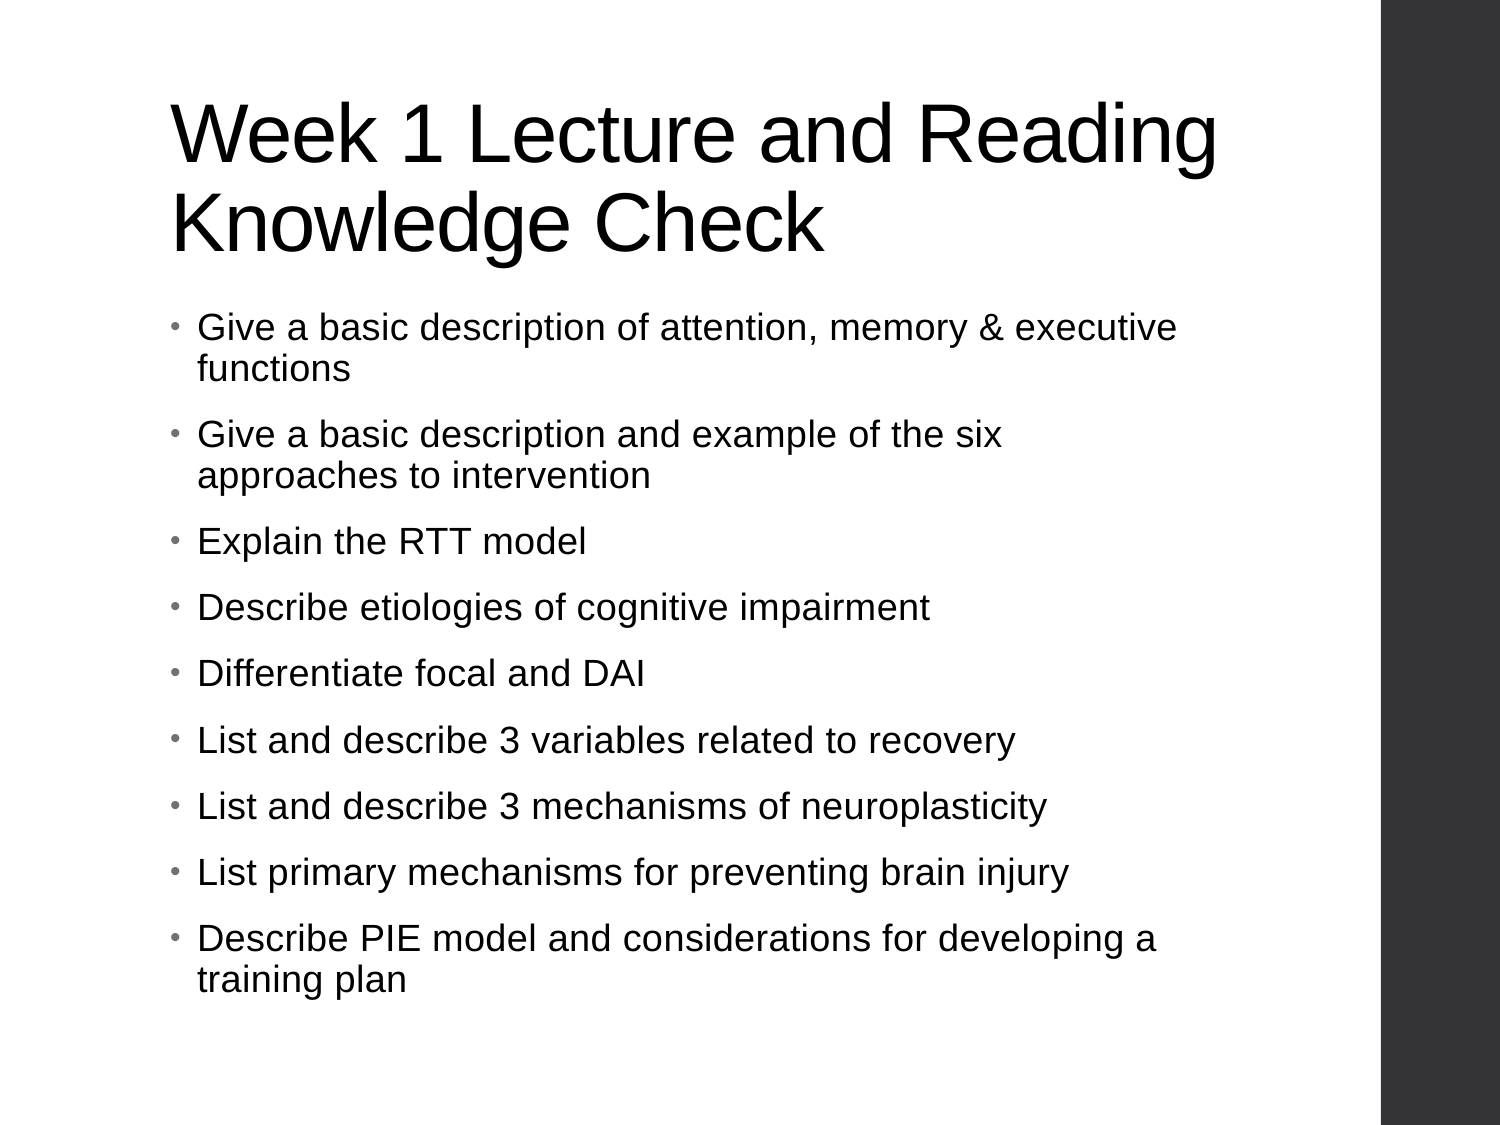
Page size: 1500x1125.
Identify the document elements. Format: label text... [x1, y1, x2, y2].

title Week 1 Lecture and Reading Knowledge Check [155, 60, 1348, 278]
list Give a basic description of attention, memory & executive functions Give a basic description and example of the six approaches to intervention Explain the RTT model Describe etiologies of cognitive impairment Differentiate focal and DAI List and describe 3 variables related to recovery List and describe 3 mechanisms of neuroplasticity List primary mechanisms for preventing brain injury Describe PIE model and considerations for developing a training plan [155, 299, 1213, 1014]
